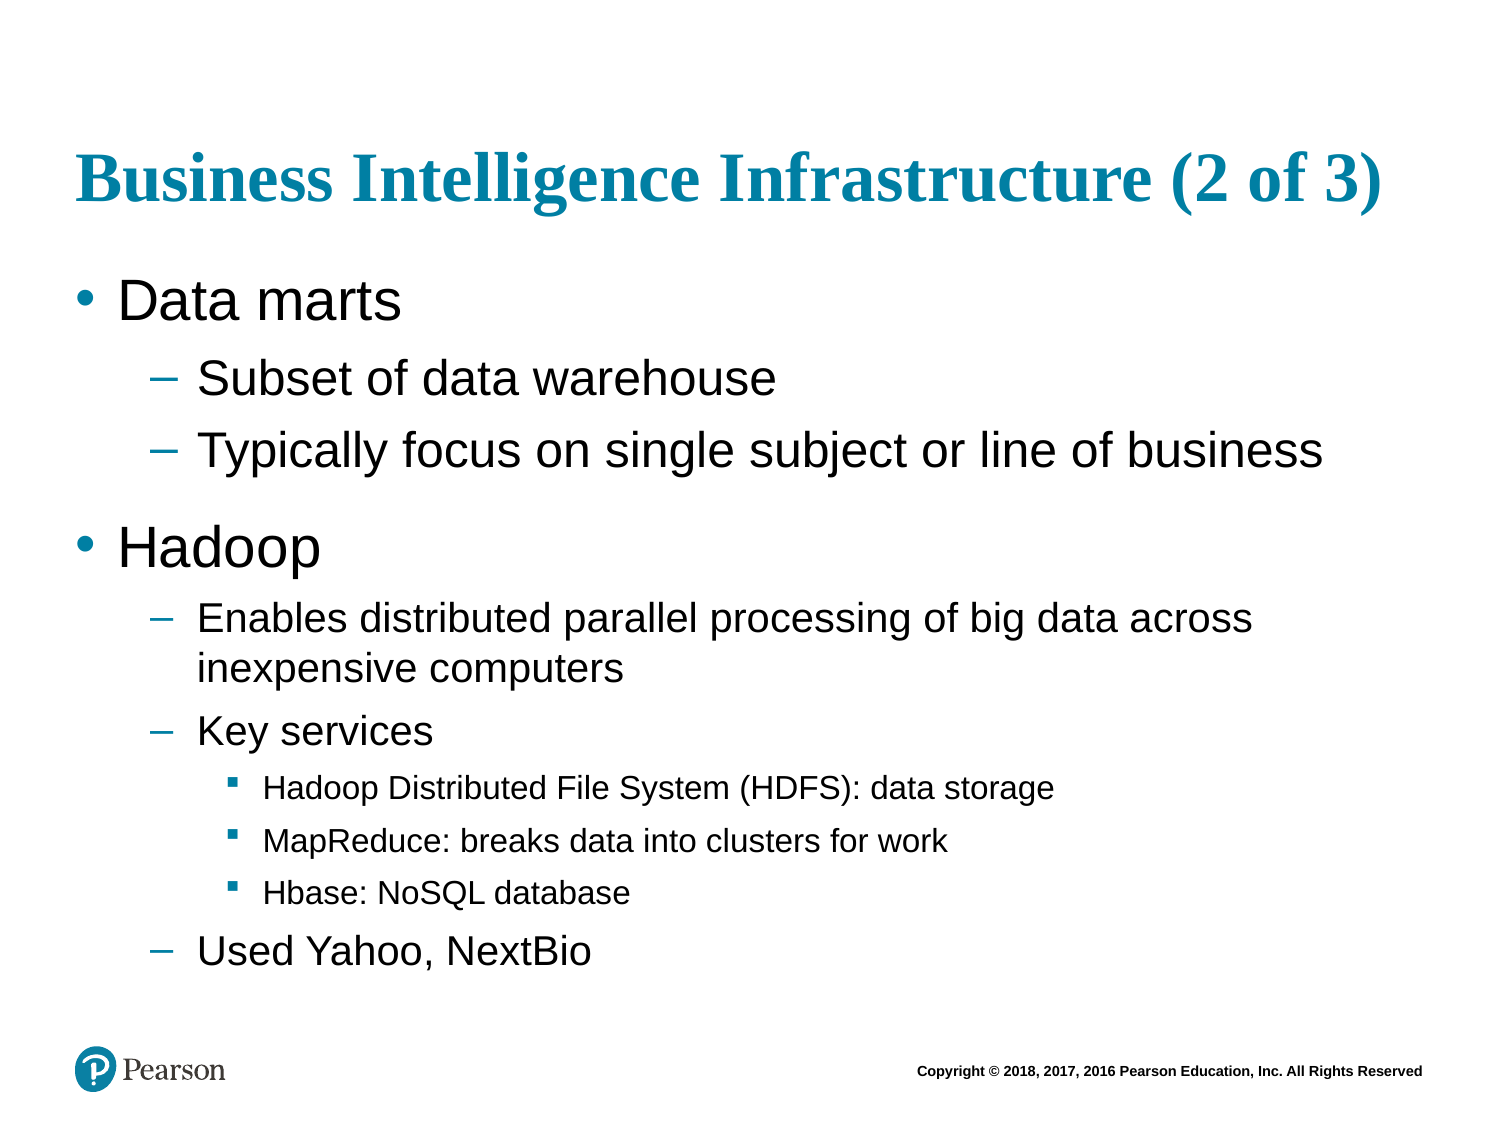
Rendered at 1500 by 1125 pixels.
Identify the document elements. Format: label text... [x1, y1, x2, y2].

title Business Intelligence Infrastructure (2 of 3) [75, 35, 1425, 216]
list Data marts Subset of data warehouse Typically focus on single subject or line of business Hadoop Enables distributed parallel processing of big data across inexpensive computers Key services Hadoop Distributed File System (HDFS): data storage MapReduce: breaks data into clusters for work Hbase: NoSQL database Used Yahoo, NextBio [75, 262, 1425, 1005]
